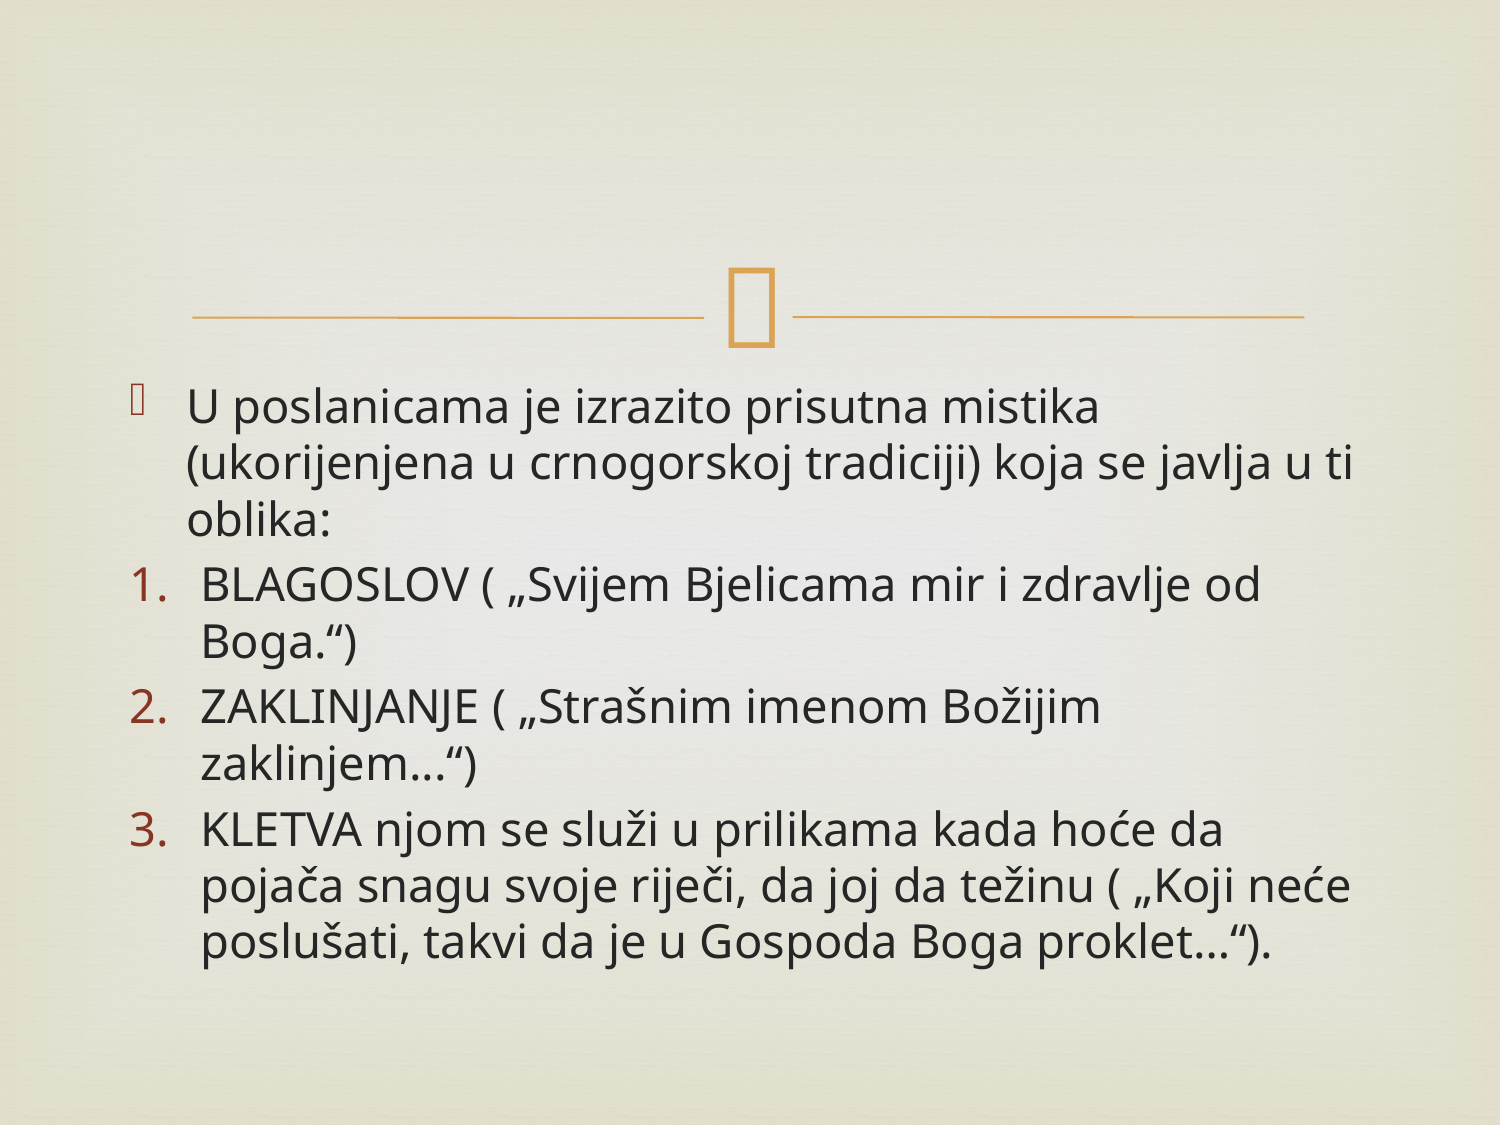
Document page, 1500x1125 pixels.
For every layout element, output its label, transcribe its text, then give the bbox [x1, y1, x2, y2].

list U poslanicama je izrazito prisutna mistika (ukorijenjena u crnogorskoj tradiciji) koja se javlja u ti oblika: BLAGOSLOV ( „Svijem Bjelicama mir i zdravlje od Boga.“) ZAKLINJANJE ( „Strašnim imenom Božijim zaklinjem...“) KLETVA njom se služi u prilikama kada hoće da pojača snagu svoje riječi, da joj da težinu ( „Koji neće poslušati, takvi da je u Gospoda Boga proklet…“). [114, 368, 1386, 1005]
